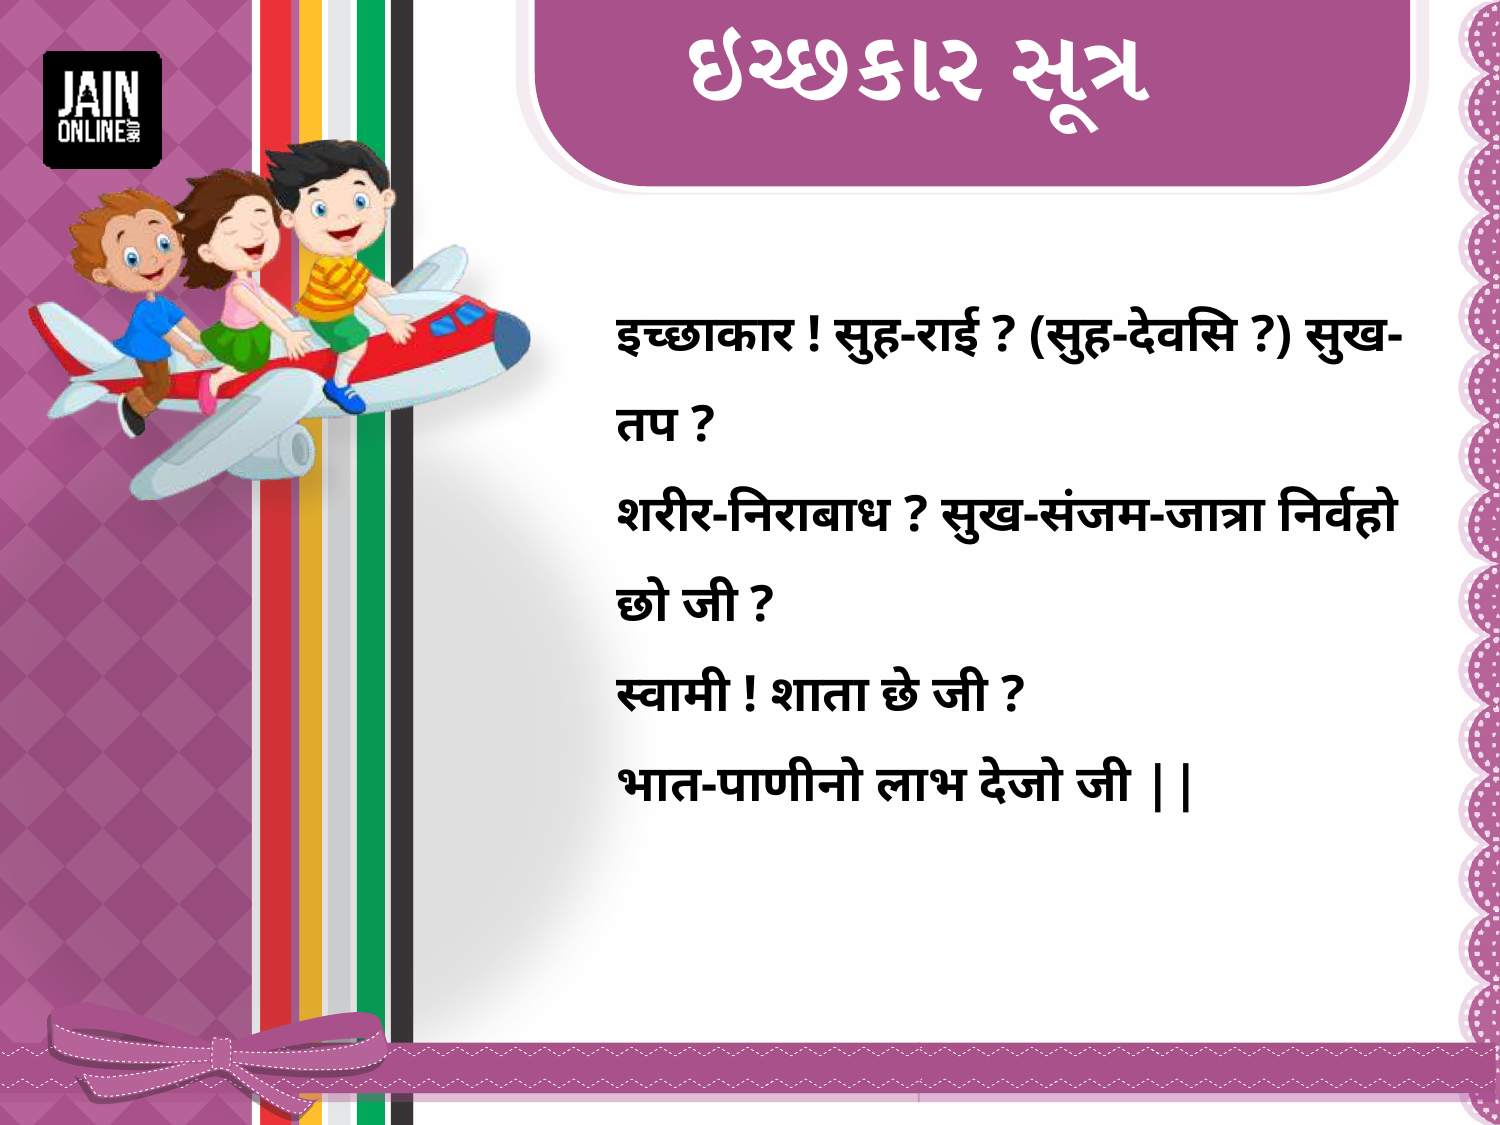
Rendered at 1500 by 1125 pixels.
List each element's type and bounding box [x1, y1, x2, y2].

picture [1496, 0, 1500, 1125]
text_box [0, 0, 1496, 1125]
